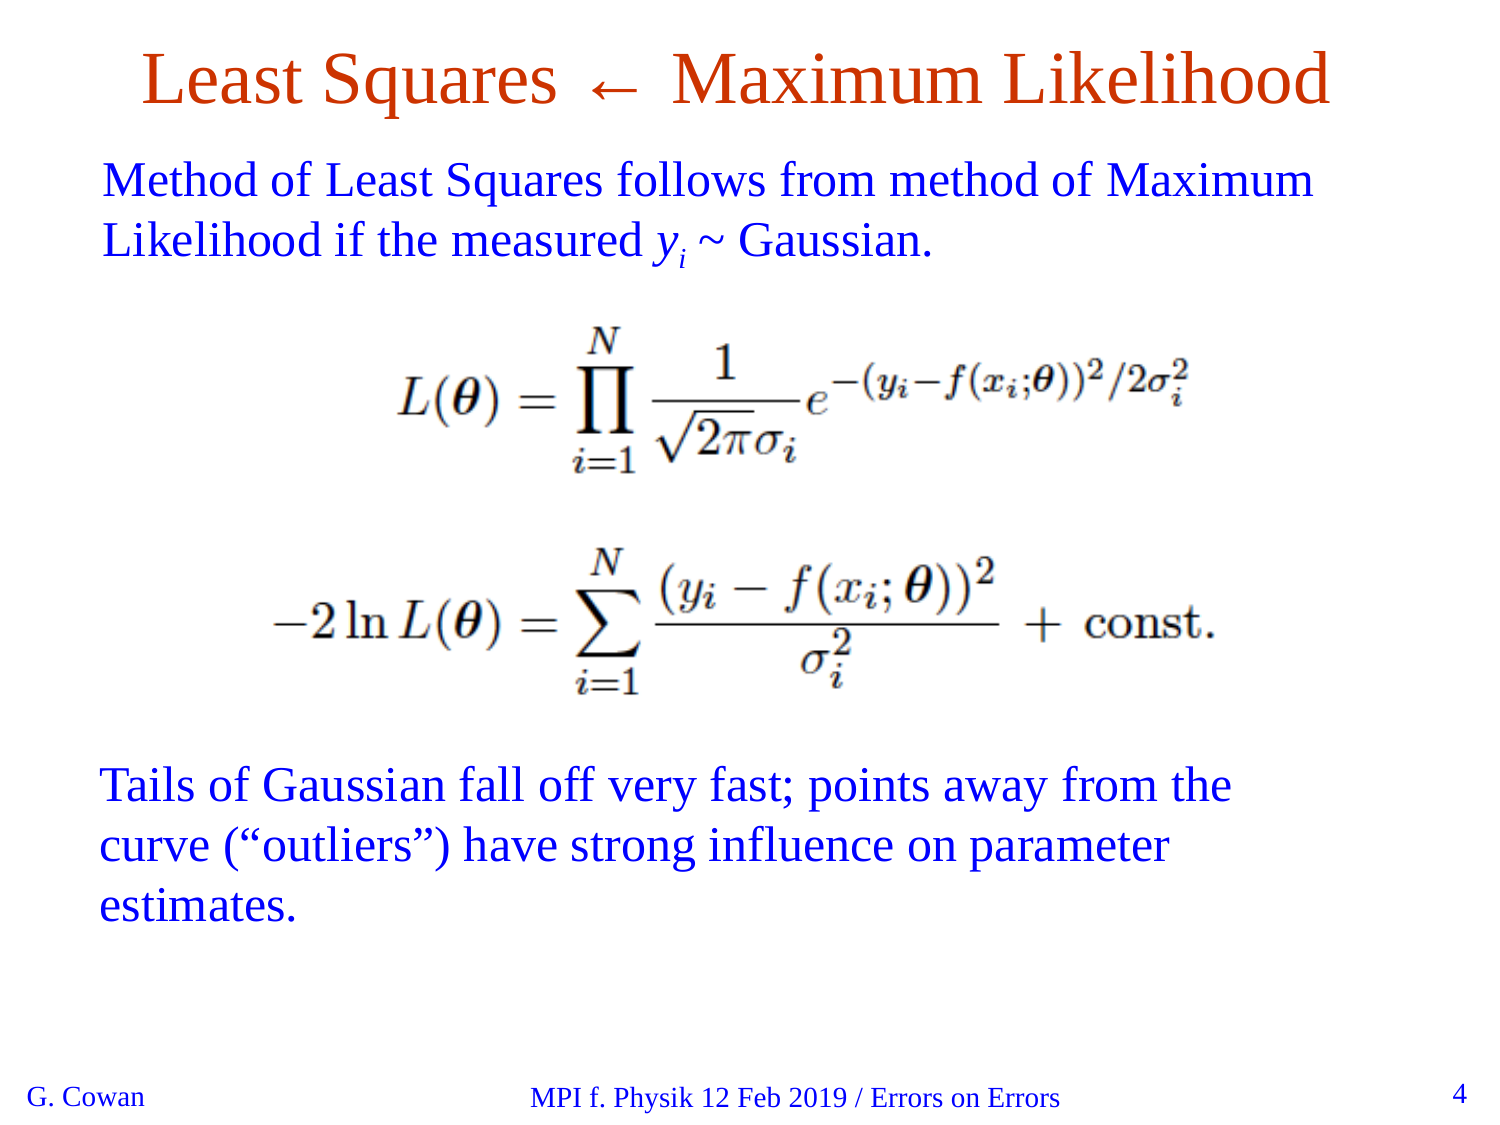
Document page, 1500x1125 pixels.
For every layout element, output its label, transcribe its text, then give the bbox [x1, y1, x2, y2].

slide_number G. Cowan [11, 1069, 253, 1114]
footer MPI f. Physik 12 Feb 2019 / Errors on Errors [312, 1070, 927, 1125]
slide_number 4 [927, 1066, 1483, 1125]
text_box Tails of Gaussian fall off very fast; points away from the curve (“outliers”) have strong influence on parameter estimates. [84, 744, 1313, 940]
text_box Method of Least Squares follows from method of Maximum Likelihood if the measured yi ~ Gaussian. [87, 138, 1331, 282]
picture [396, 318, 1197, 482]
picture [272, 536, 1228, 716]
text_box Least Squares ← Maximum Likelihood [66, 29, 1407, 119]
